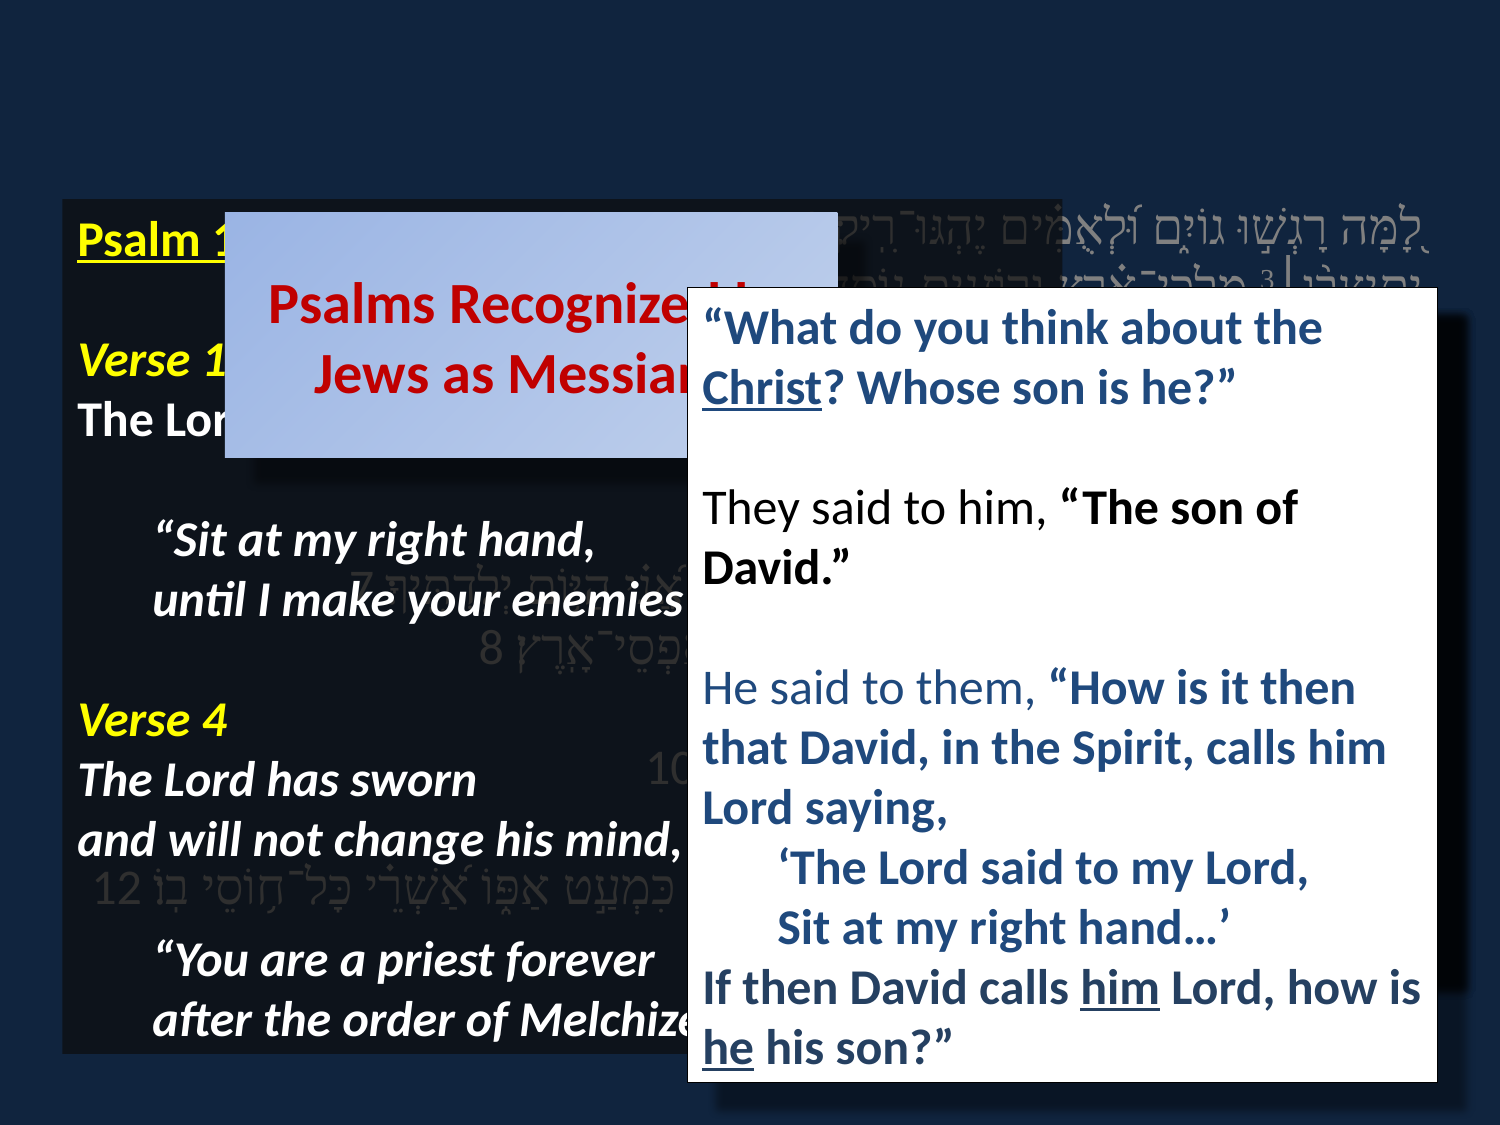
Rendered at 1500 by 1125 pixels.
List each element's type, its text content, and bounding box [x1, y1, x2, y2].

text_box Psalms Recognized by Jews as Messianic [224, 212, 838, 458]
text_box “What do you think about the Christ? Whose son is he?” They said to him, “The son of David.” He said to them, “How is it then that David, in the Spirit, calls him Lord saying, ‘The Lord said to my Lord, Sit at my right hand…’ If then David calls him Lord, how is he his son?” [687, 287, 1438, 1083]
text_box 1 ‏לָ֭מָּה רָגְשׁ֣וּ גוֹיִ֑ם וּ֝לְאֻמִּ֗ים יֶהְגּוּ־רִֽיק׃ ‎2 ‏יִ֥תְיַצְּב֨וּ׀3 מַלְכֵי־אֶ֗רֶץ וְרוֹזְנִ֥ים נֽוֹסְדוּ־יָ֑חַד עַל־יְ֝הוָה וְעַל־מְשִׁיחֽוֹ׃ ‎3 ‏נְֽ֭נַתְּקָה אֶת־מֽוֹסְרוֹתֵ֑ימוֹ וְנַשְׁלִ֖יכָה מִמֶּ֣נּוּ עֲבֹתֵֽימוֹ׃ ‎4 ‏יוֹשֵׁ֣ב בַּשָּׁמַ֣יִם יִשְׂחָ֑ק אֲ֝דֹנָ֗י יִלְעַג־לָֽמוֹ׃ ‎5 ‏אָ֤ז יְדַבֵּ֣ר אֵלֵ֣ימוֹ בְאַפּ֑וֹ וּֽבַחֲרוֹנ֥וֹ יְבַהֲלֵֽמוֹ׃ ‎6 ‏וַ֭אֲנִי נָסַ֣כְתִּי מַלְכִּ֑י עַל־צִ֝יּ֗וֹן הַר־קָדְשִֽׁי׃ ‎7 ‏אֲסַפְּרָ֗ה אֶֽ֫ל3 חֹ֥ק יְֽהוָ֗ה אָמַ֘ר אֵלַ֥י בְּנִ֥י אַ֑תָּה אֲ֝נִ֗י הַיּ֥וֹם יְלִדְתִּֽיךָ׃ ‎8 ‏שְׁאַ֤ל מִמֶּ֗נִּי וְאֶתְּנָ֣ה ג֭וֹיִם נַחֲלָתֶ֑ךָ וַ֝אֲחֻזָּתְךָ֗ אַפְסֵי־אָֽרֶץ׃ ‎9 ‏תְּ֭רֹעֵם בְּשֵׁ֣בֶט בַּרְזֶ֑ל כִּכְלִ֖י יוֹצֵ֣ר תְּנַפְּצֵֽם׃ ‎10 ‏וְ֭עַתָּה מְלָכִ֣ים הַשְׂכִּ֑ילוּ הִ֝וָּסְר֗וּ שֹׁ֣פְטֵי אָֽרֶץ׃ ‎11 ‏עִבְד֣וּ אֶת־יְהוָ֣ה בְּיִרְאָ֑ה וְ֝גִ֗ילוּ בִּרְעָדָֽה׃ ‎12 ‏נַשְּׁקוּ־בַ֡ר פֶּן־יֶאֱנַ֤ף׀ וְתֹ֬אבְדוּ דֶ֗רֶךְ כִּֽי־יִבְעַ֣ר כִּמְעַ֣ט אַפּ֑וֹ אַ֝שְׁרֵ֗י כָּל־ח֥וֹסֵי בֽוֹ׃ [50, 67, 1450, 1022]
text_box Psalm 110 Verse 1 The Lord says to my Lord: “Sit at my right hand, until I make your enemies your footstool.” Verse 4 The Lord has sworn and will not change his mind, “You are a priest forever after the order of Melchizedek.” [62, 199, 1063, 1054]
